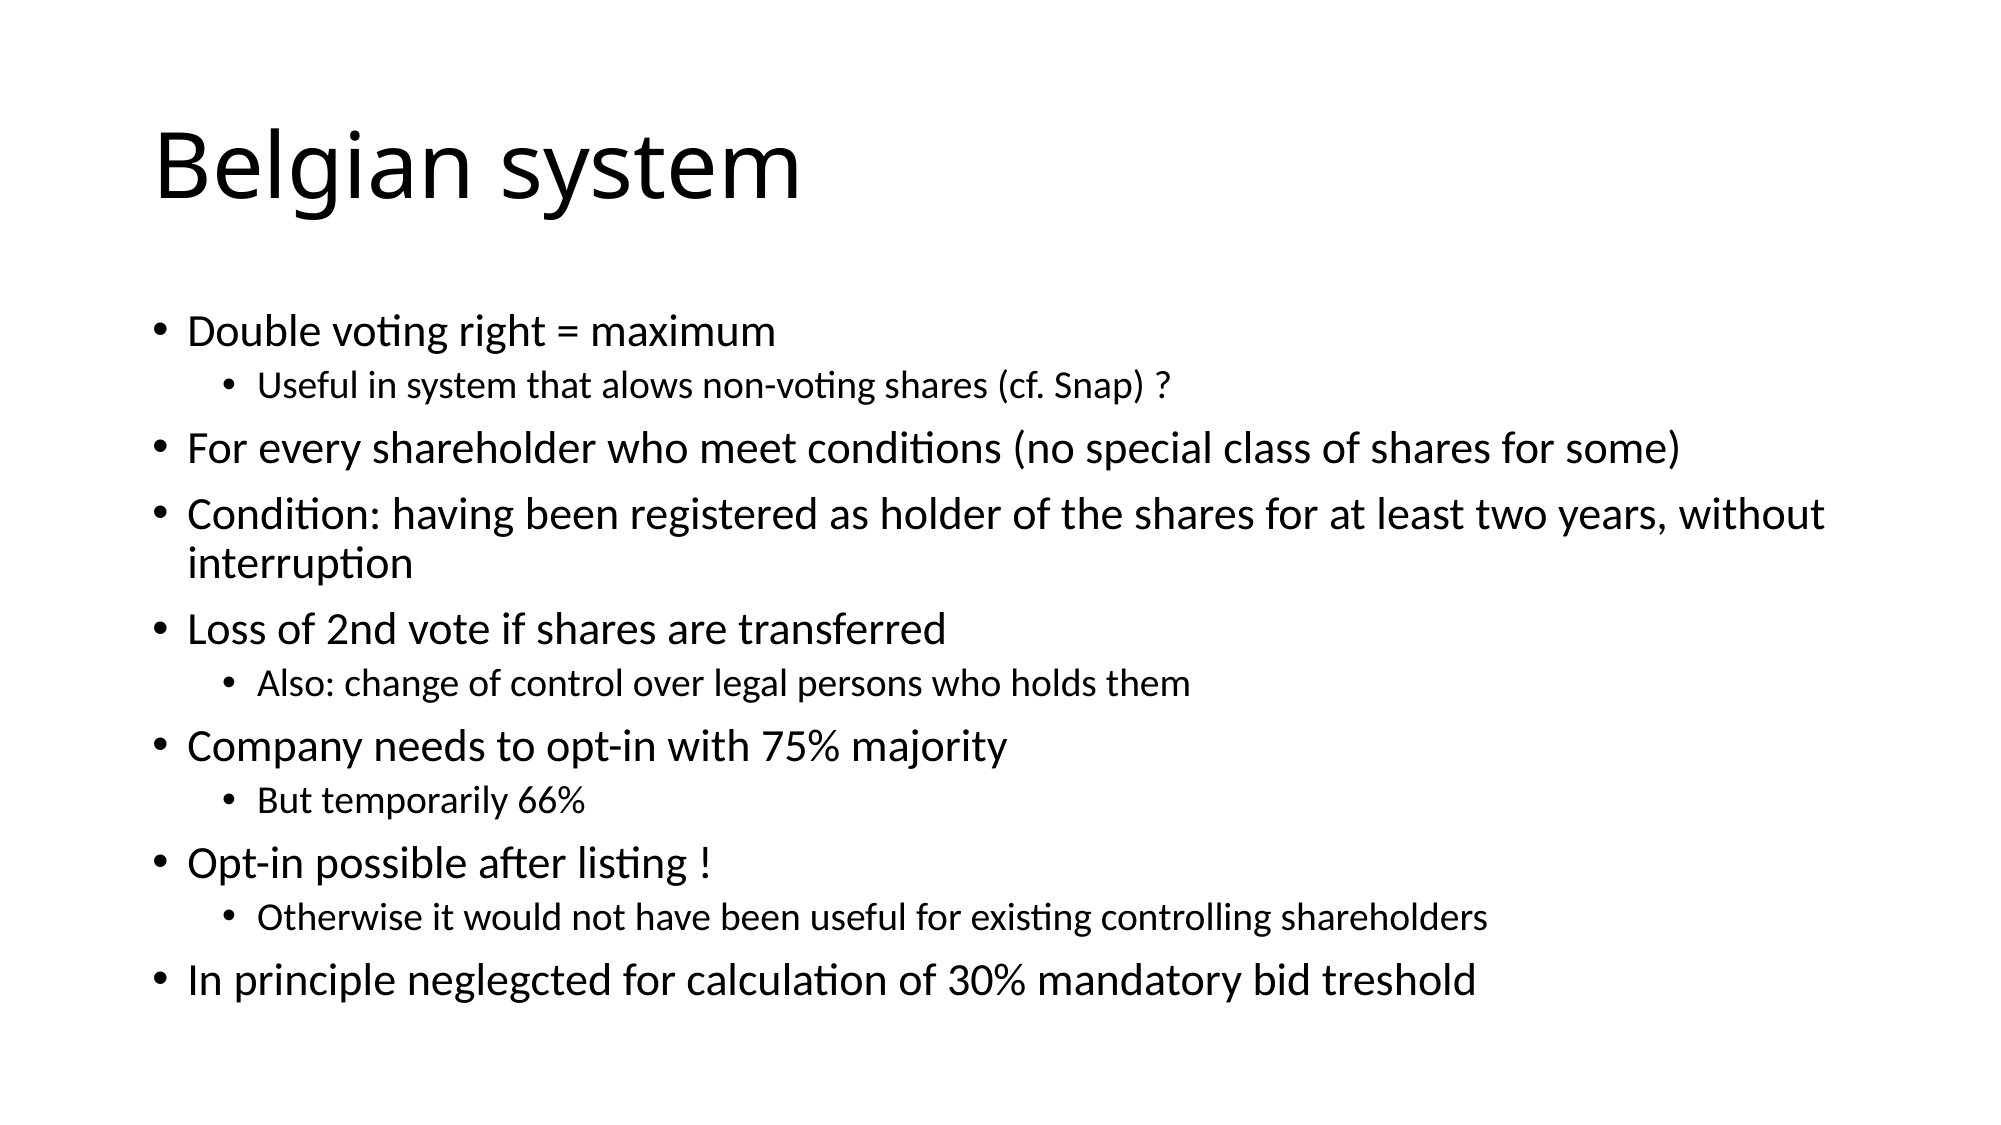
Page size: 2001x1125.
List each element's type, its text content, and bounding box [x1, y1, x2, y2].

title Belgian system [137, 59, 1863, 278]
list Double voting right = maximum Useful in system that alows non-voting shares (cf. Snap) ? For every shareholder who meet conditions (no special class of shares for some) Condition: having been registered as holder of the shares for at least two years, without interruption Loss of 2nd vote if shares are transferred Also: change of control over legal persons who holds them Company needs to opt-in with 75% majority But temporarily 66% Opt-in possible after listing ! Otherwise it would not have been useful for existing controlling shareholders In principle neglegcted for calculation of 30% mandatory bid treshold [137, 299, 1863, 1014]
